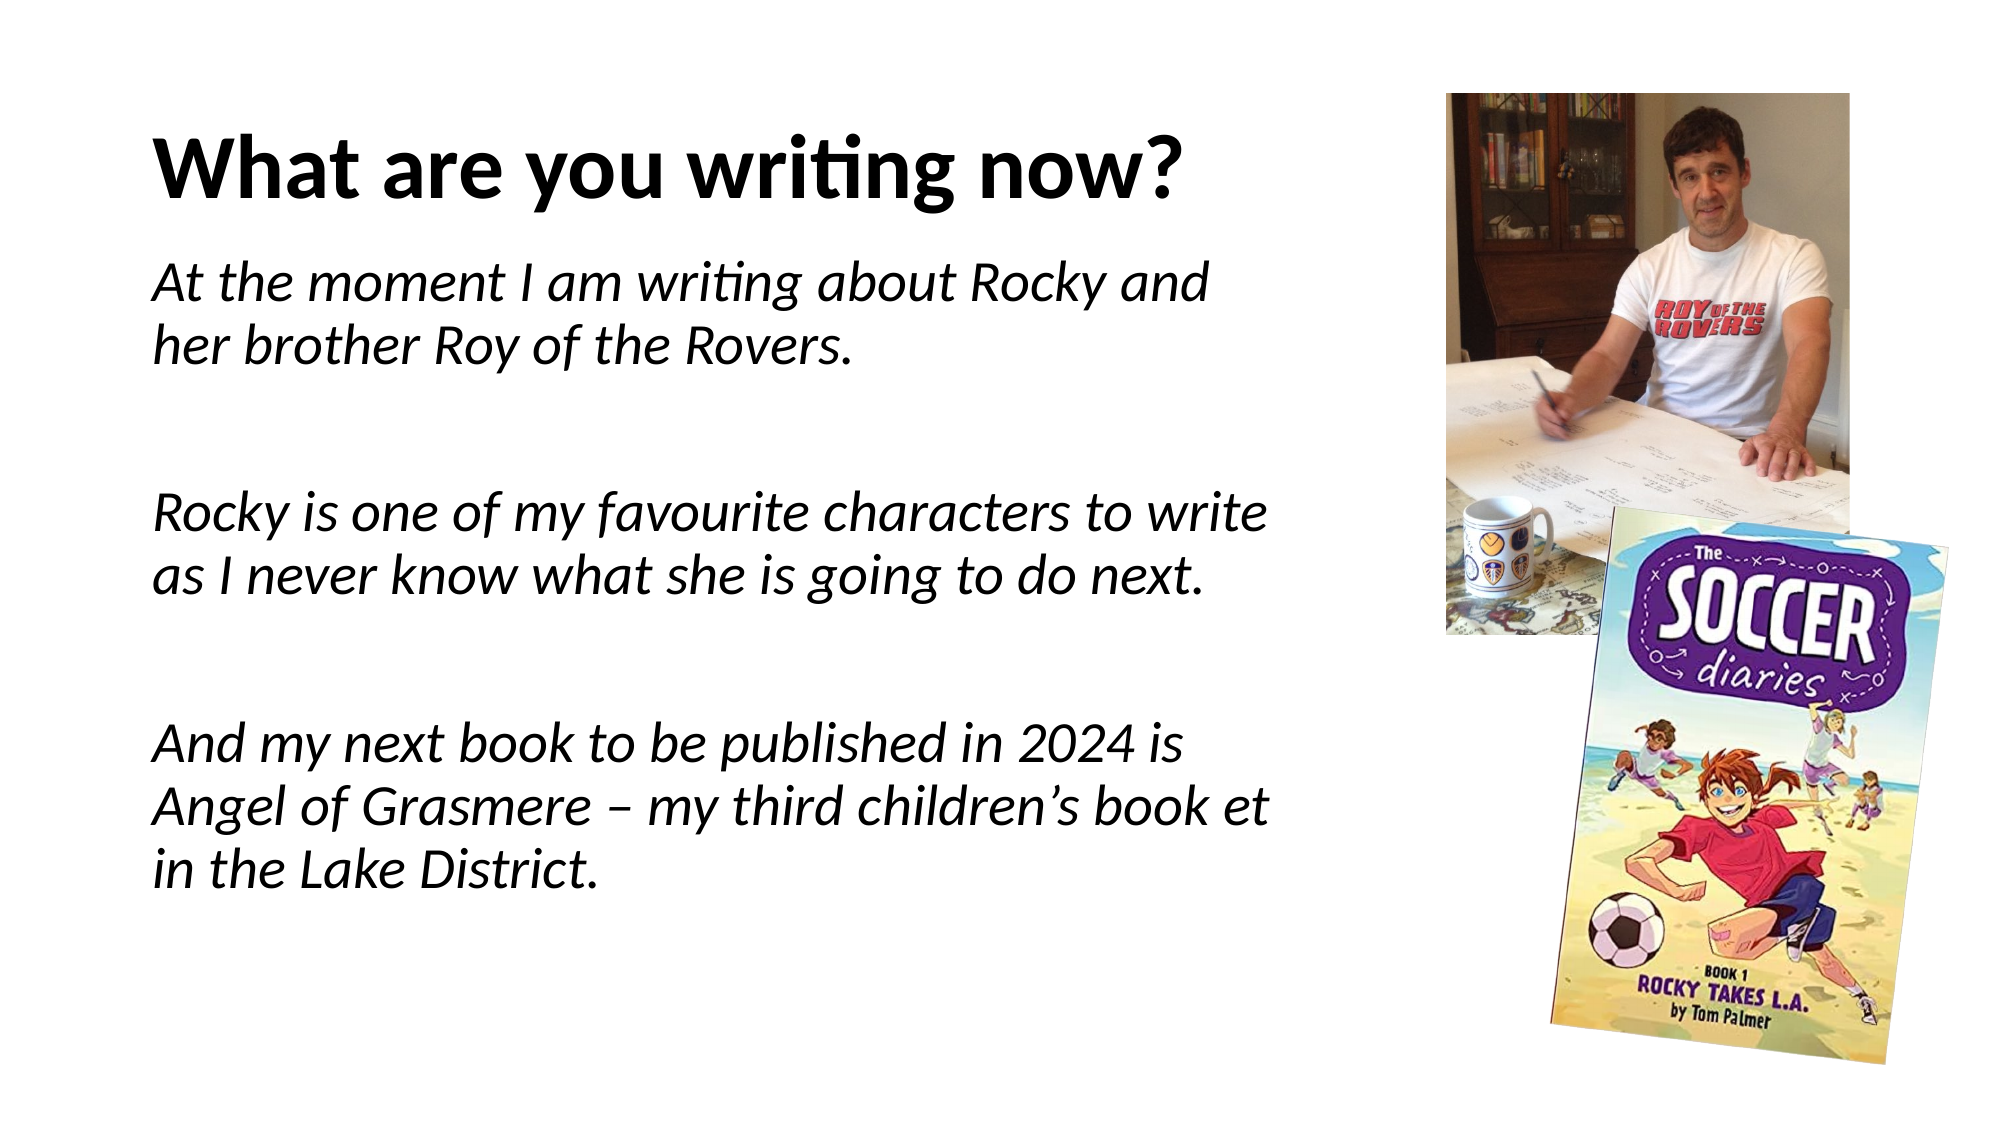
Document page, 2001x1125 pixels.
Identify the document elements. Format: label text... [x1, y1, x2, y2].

picture [1550, 524, 1948, 1064]
list At the moment I am writing about Rocky and her brother Roy of the Rovers. Rocky is one of my favourite characters to write as I never know what she is going to do next. And my next book to be published in 2024 is Angel of Grasmere – my third children’s book et in the Lake District. [137, 243, 1290, 1014]
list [1446, 93, 1850, 635]
title What are you writing now? [137, 59, 1863, 278]
